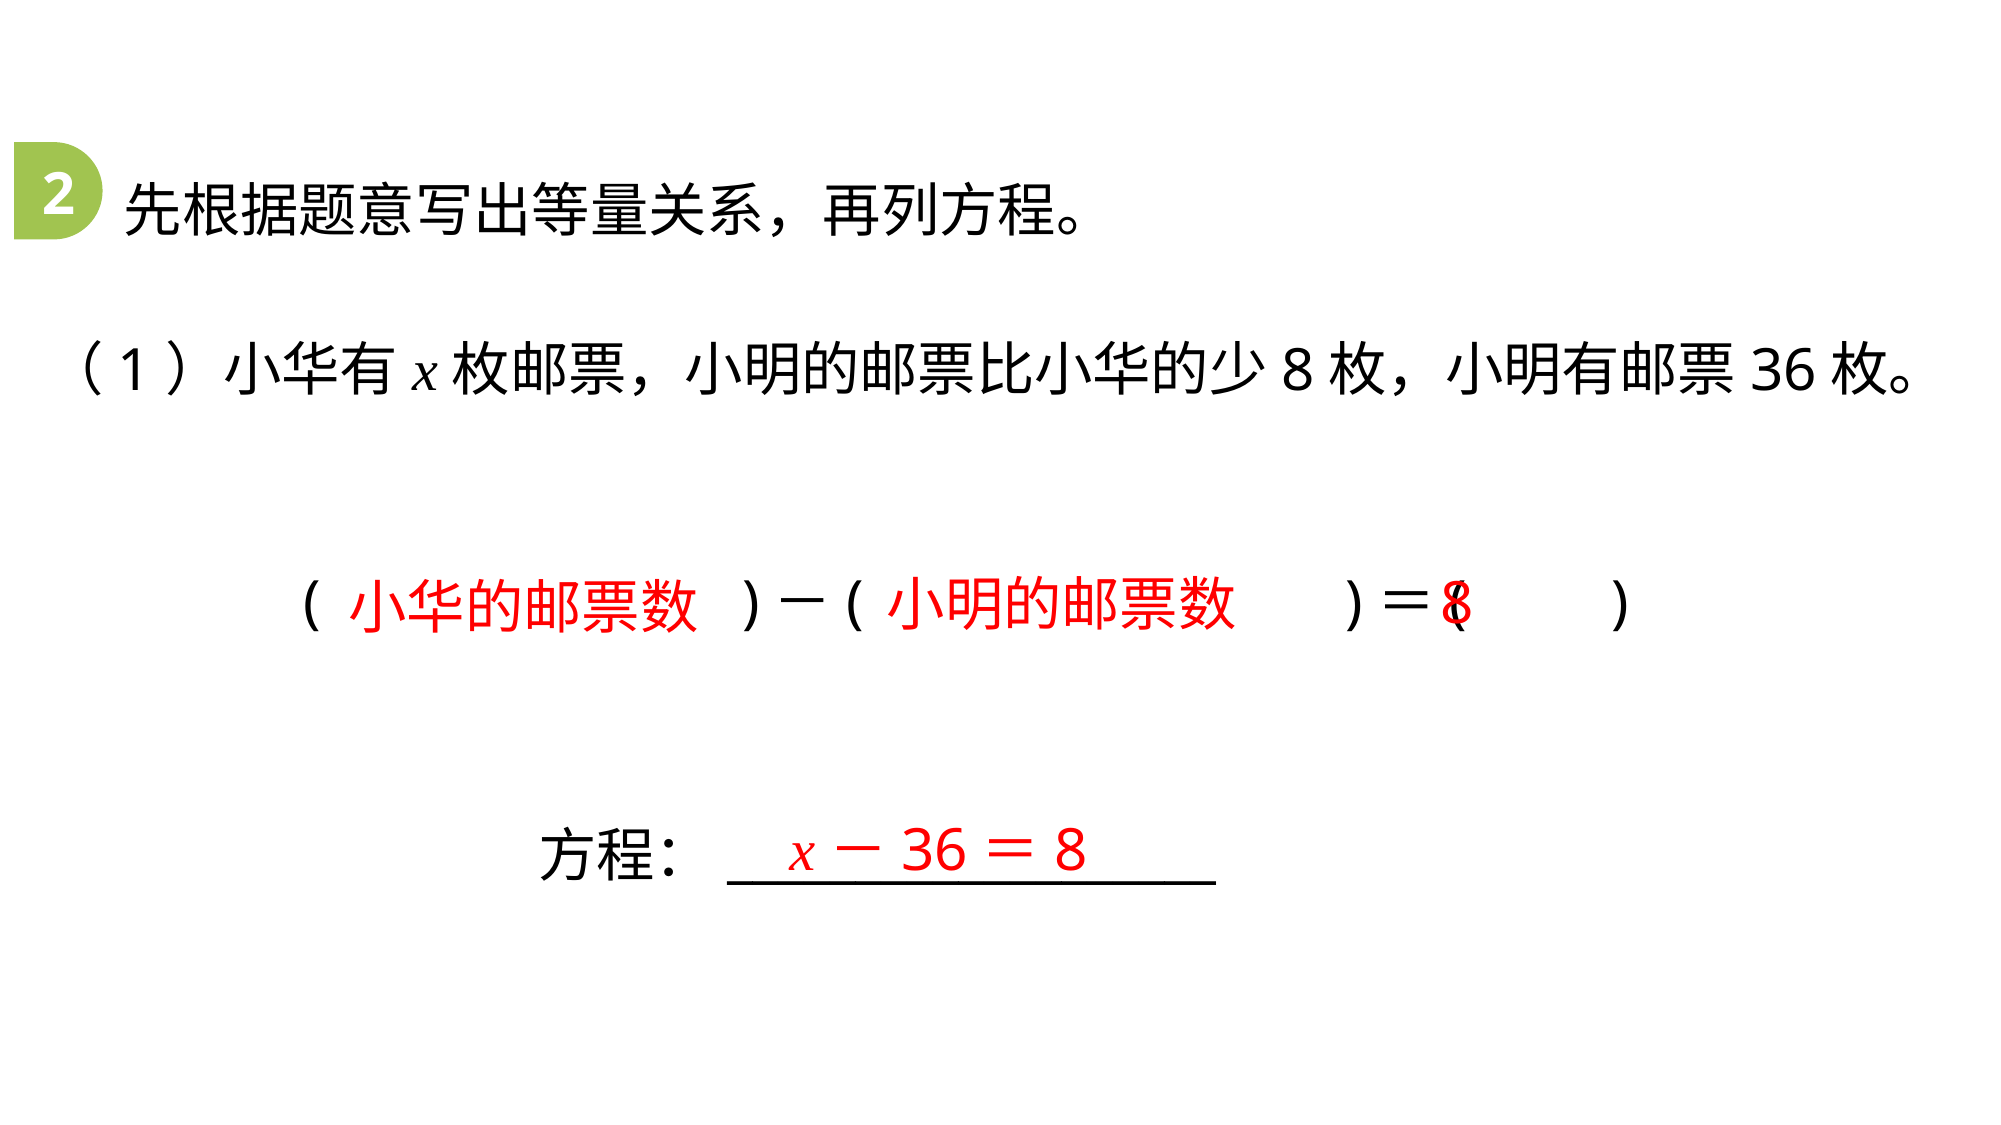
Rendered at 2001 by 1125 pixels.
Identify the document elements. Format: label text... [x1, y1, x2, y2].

text_box 8 [1425, 523, 1489, 643]
text_box （1）小华有x枚邮票，小明的邮票比小华的少8枚，小明有邮票36枚。 [30, 289, 2000, 410]
text_box 小华的邮票数 [333, 527, 714, 648]
text_box 2 [13, 141, 104, 241]
text_box x－36＝8 [774, 770, 1103, 890]
text_box ( )－( )＝( ) [289, 521, 1794, 642]
text_box 先根据题意写出等量关系，再列方程。 [109, 130, 1219, 251]
text_box 方程：___________________ [523, 776, 1753, 896]
text_box 小明的邮票数 [872, 524, 1252, 645]
